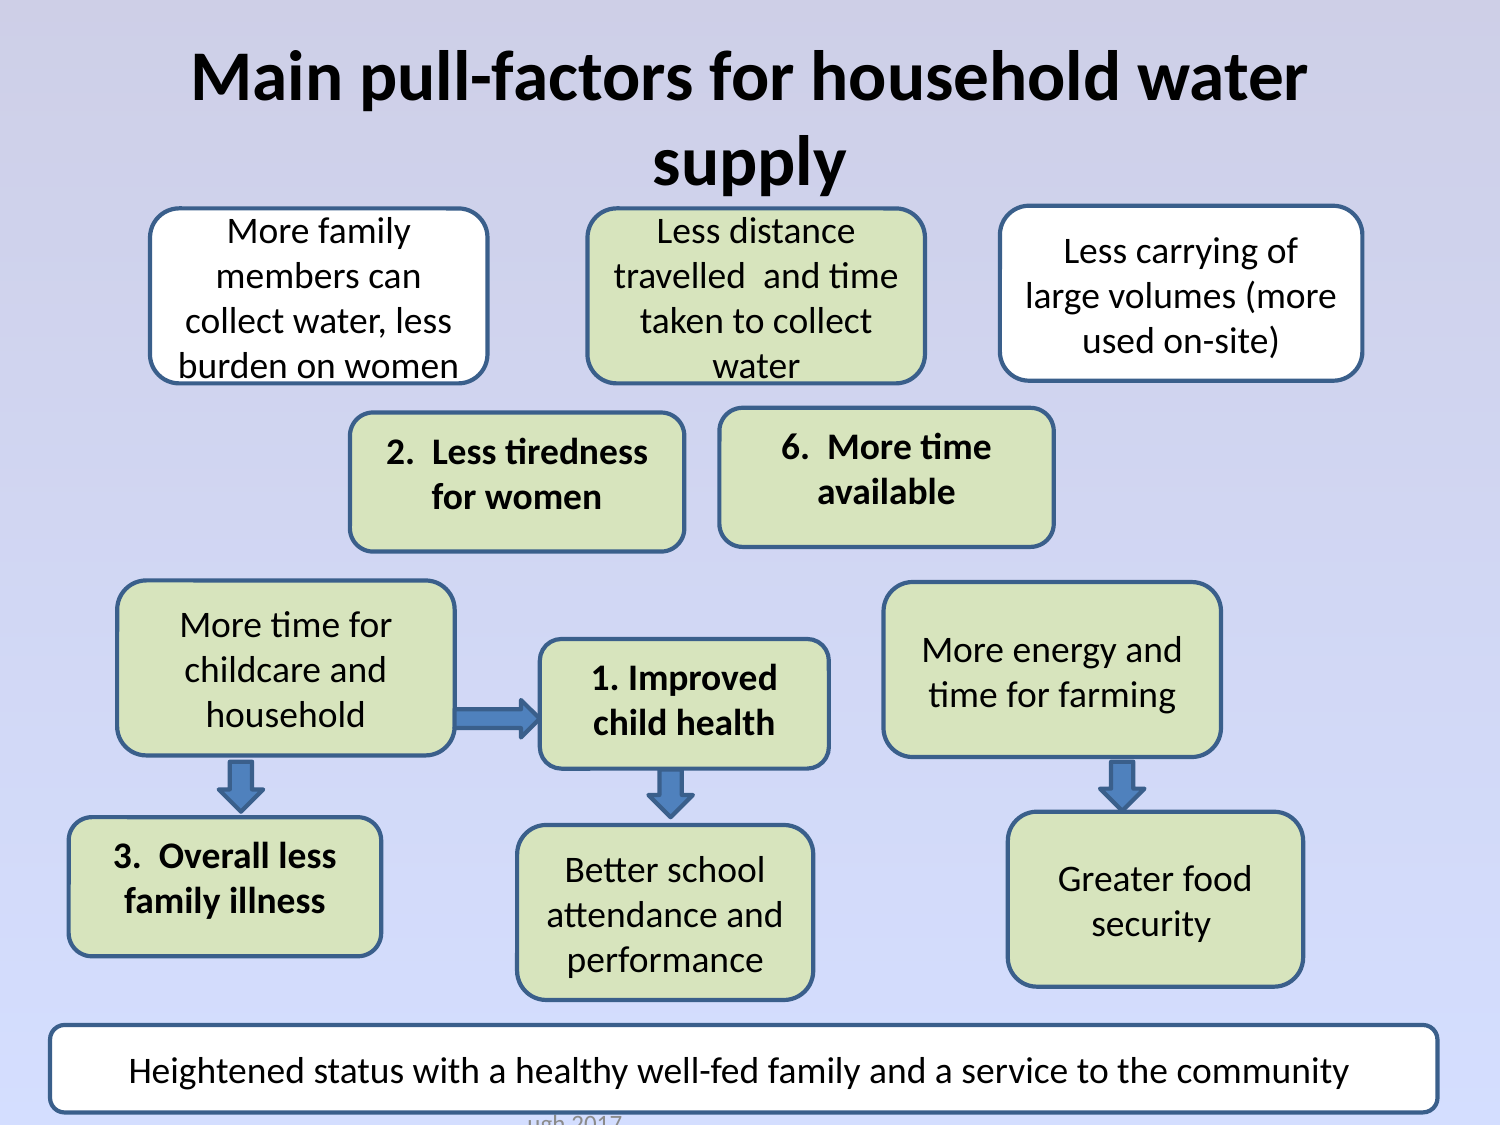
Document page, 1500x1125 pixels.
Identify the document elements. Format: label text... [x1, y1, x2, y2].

text_box 6. More time available [717, 405, 1056, 550]
text_box [216, 759, 266, 814]
text_box Heightened status with a healthy well-fed family and a service to the community [47, 1022, 1440, 1115]
text_box Greater food security [1005, 809, 1306, 989]
text_box Better school attendance and performance [514, 822, 816, 1003]
text_box [646, 767, 695, 820]
text_box [452, 698, 542, 740]
text_box More family members can collect water, less burden on women [147, 206, 490, 386]
text_box [1098, 759, 1147, 813]
text_box 3. Overall less family illness [66, 815, 384, 959]
text_box 2. Less tiredness for women [347, 410, 687, 554]
text_box More time for childcare and household [115, 578, 457, 758]
title Main pull-factors for household water supply [75, 20, 1425, 209]
text_box Less carrying of large volumes (more used on-site) [997, 203, 1365, 383]
footer Sally Sutton SWL Consultants 40th WEDC Conference Loughborough 2017 [512, 1042, 988, 1103]
text_box Less distance travelled and time taken to collect water [585, 206, 928, 386]
text_box More energy and time for farming [881, 579, 1224, 760]
text_box 1. Improved child health [537, 636, 831, 771]
